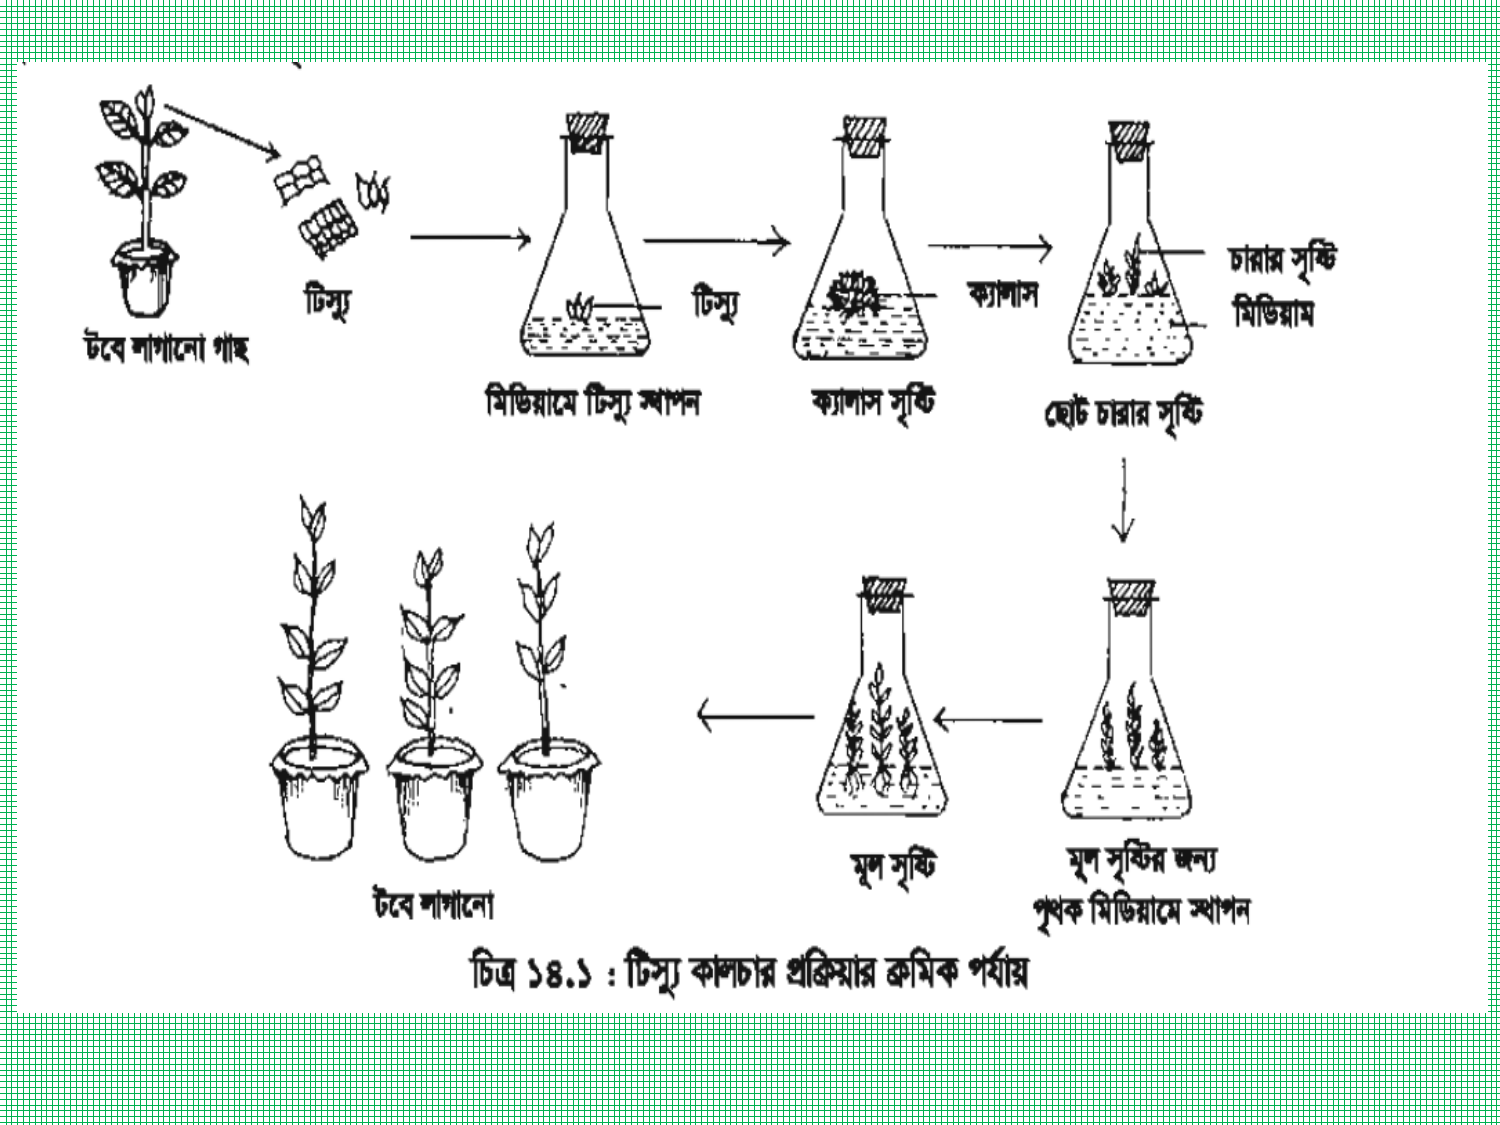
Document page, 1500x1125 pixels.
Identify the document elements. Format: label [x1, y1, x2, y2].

picture [17, 62, 1488, 1013]
